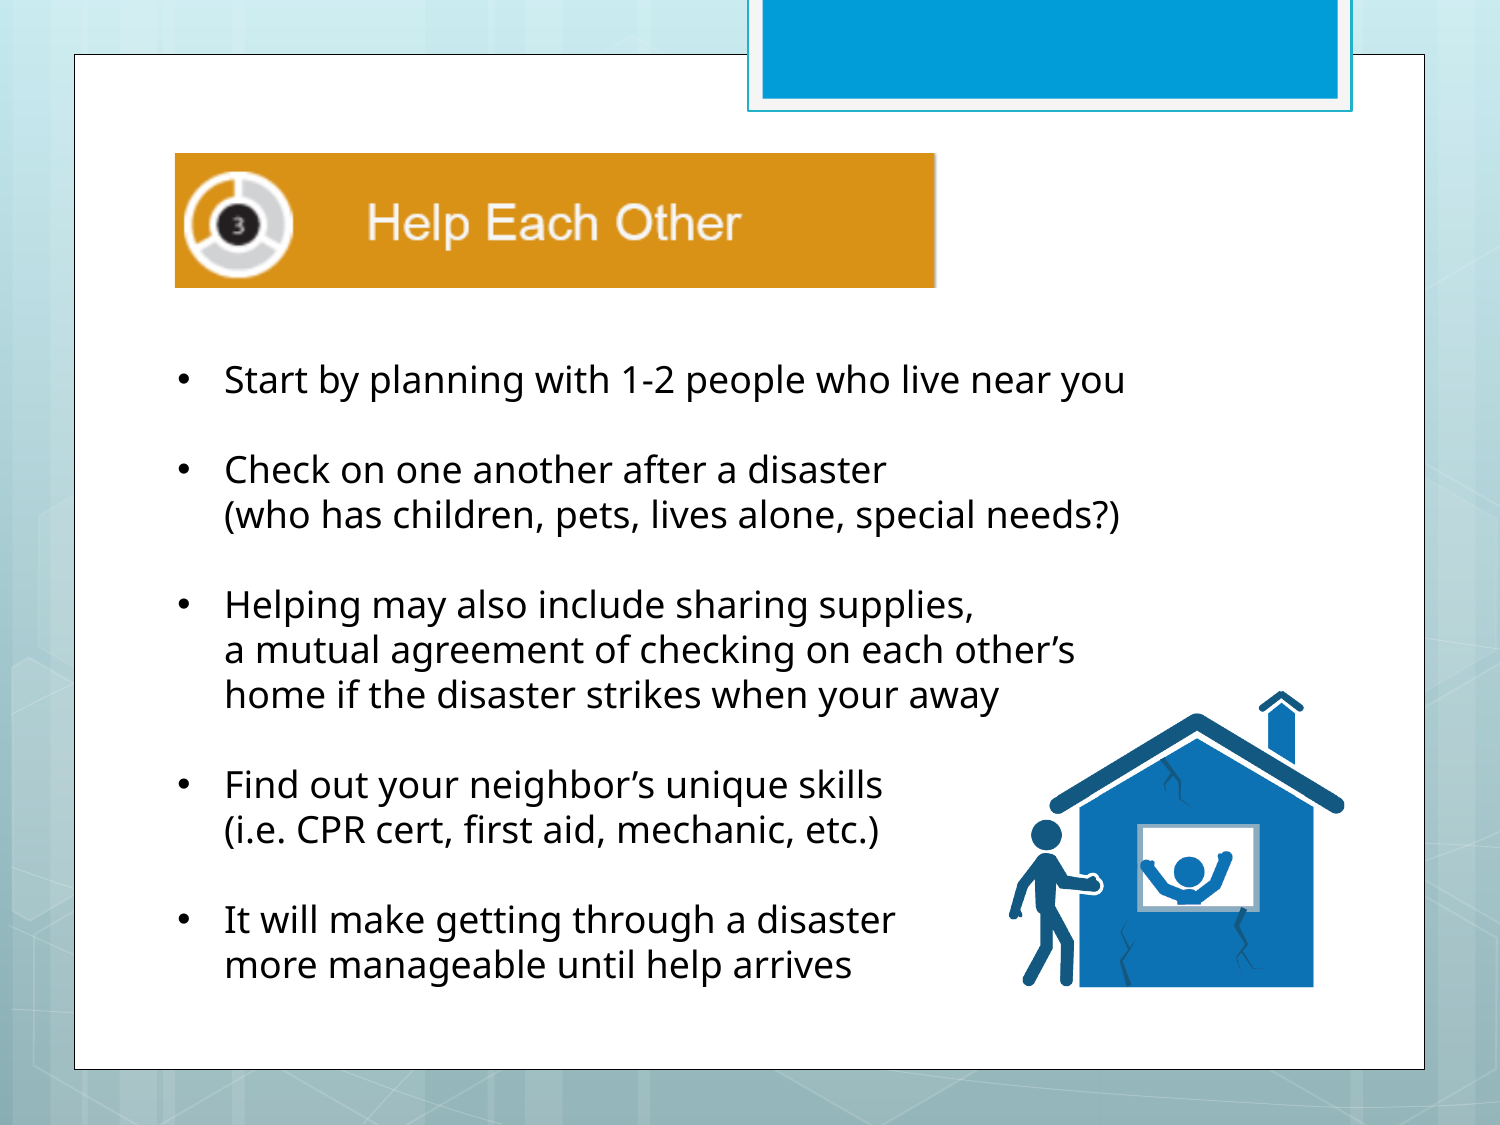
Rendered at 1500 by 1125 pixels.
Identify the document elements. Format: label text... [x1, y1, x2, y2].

picture [974, 662, 1376, 1063]
picture [174, 153, 938, 289]
text_box Start by planning with 1-2 people who live near you Check on one another after a disaster (who has children, pets, lives alone, special needs?) Helping may also include sharing supplies, a mutual agreement of checking on each other’s home if the disaster strikes when your away Find out your neighbor’s unique skills (i.e. CPR cert, first aid, mechanic, etc.) It will make getting through a disaster more manageable until help arrives [162, 348, 1188, 994]
